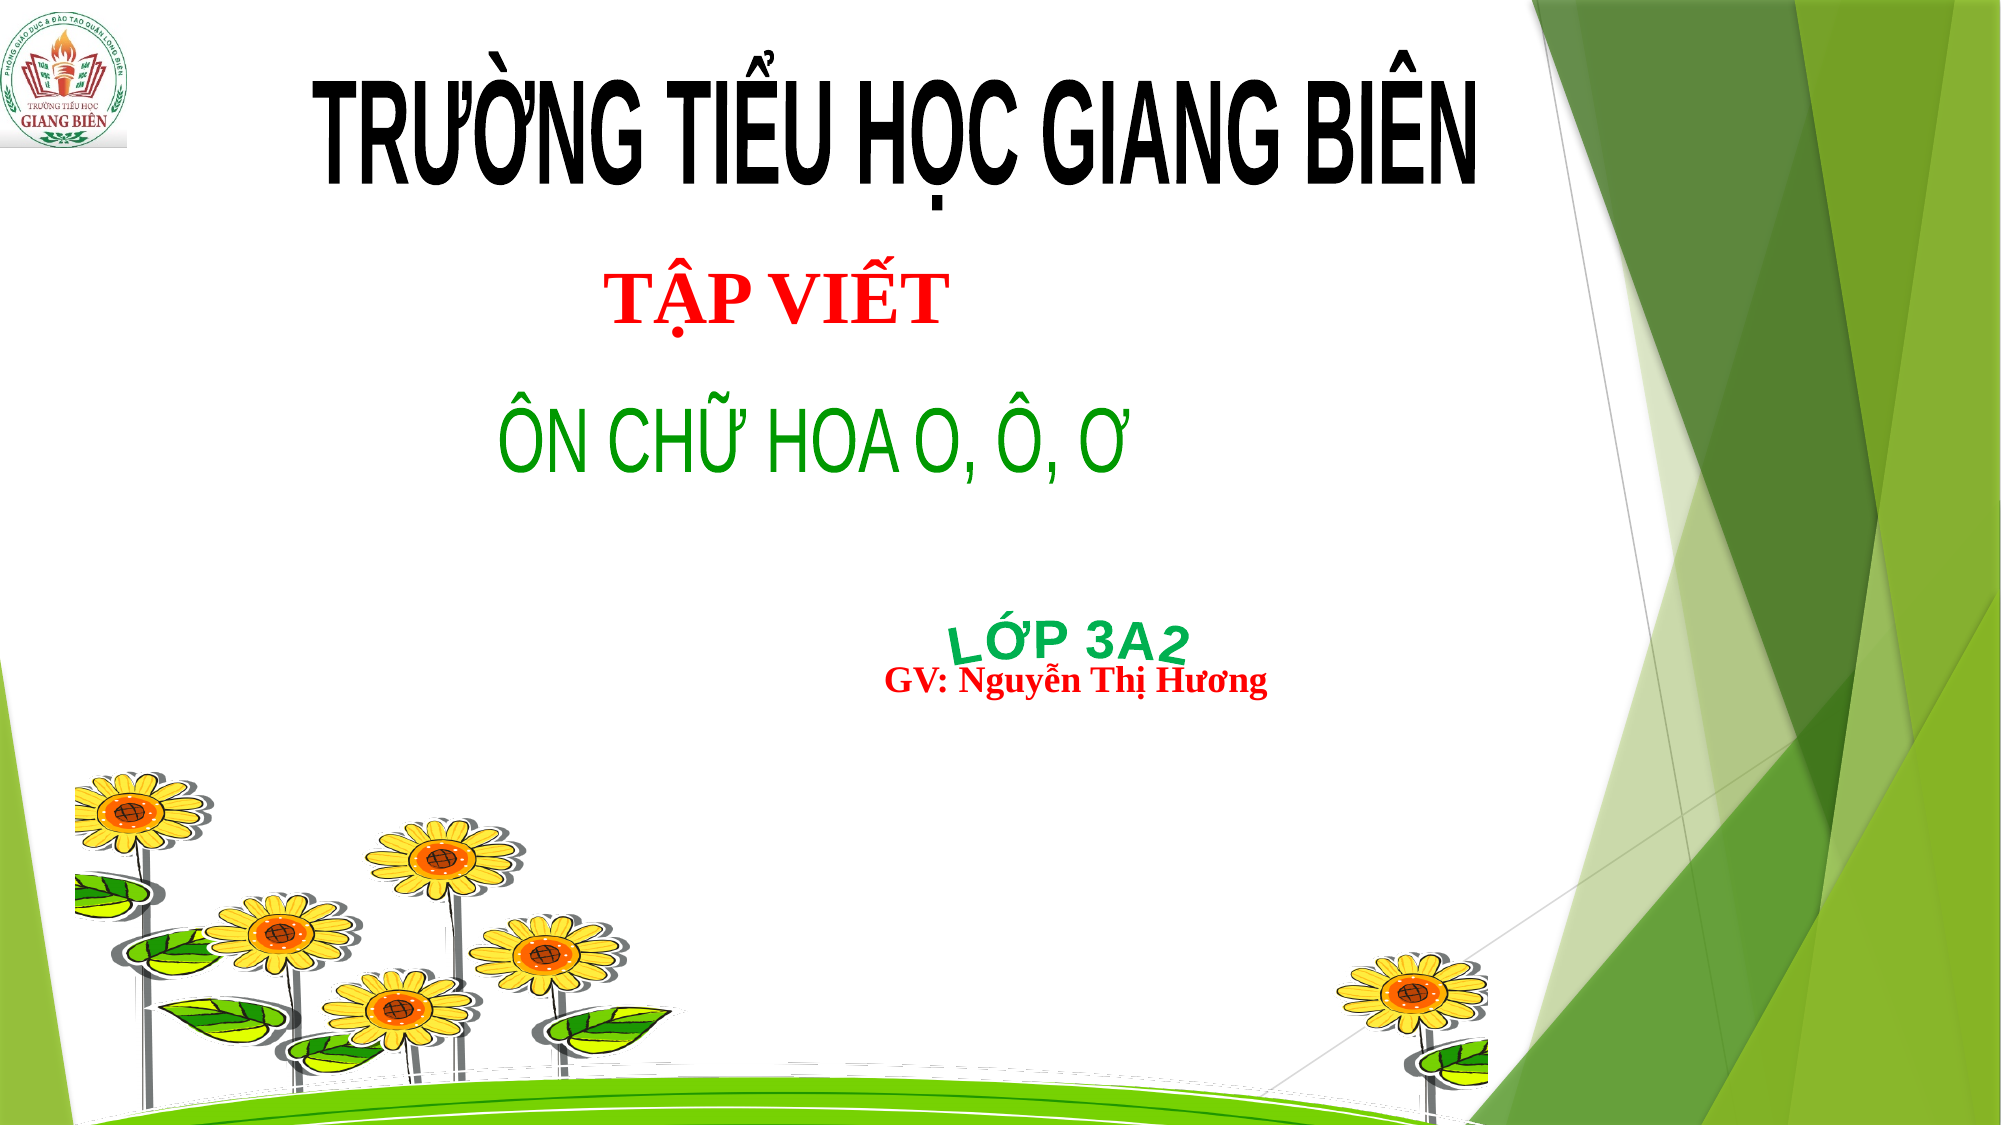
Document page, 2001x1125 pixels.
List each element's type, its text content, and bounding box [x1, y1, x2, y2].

picture [74, 721, 1488, 1125]
picture [0, 11, 128, 148]
text_box GV: Nguyễn Thị Hương [856, 647, 1296, 708]
text_box TẬP VIẾT [556, 241, 998, 346]
